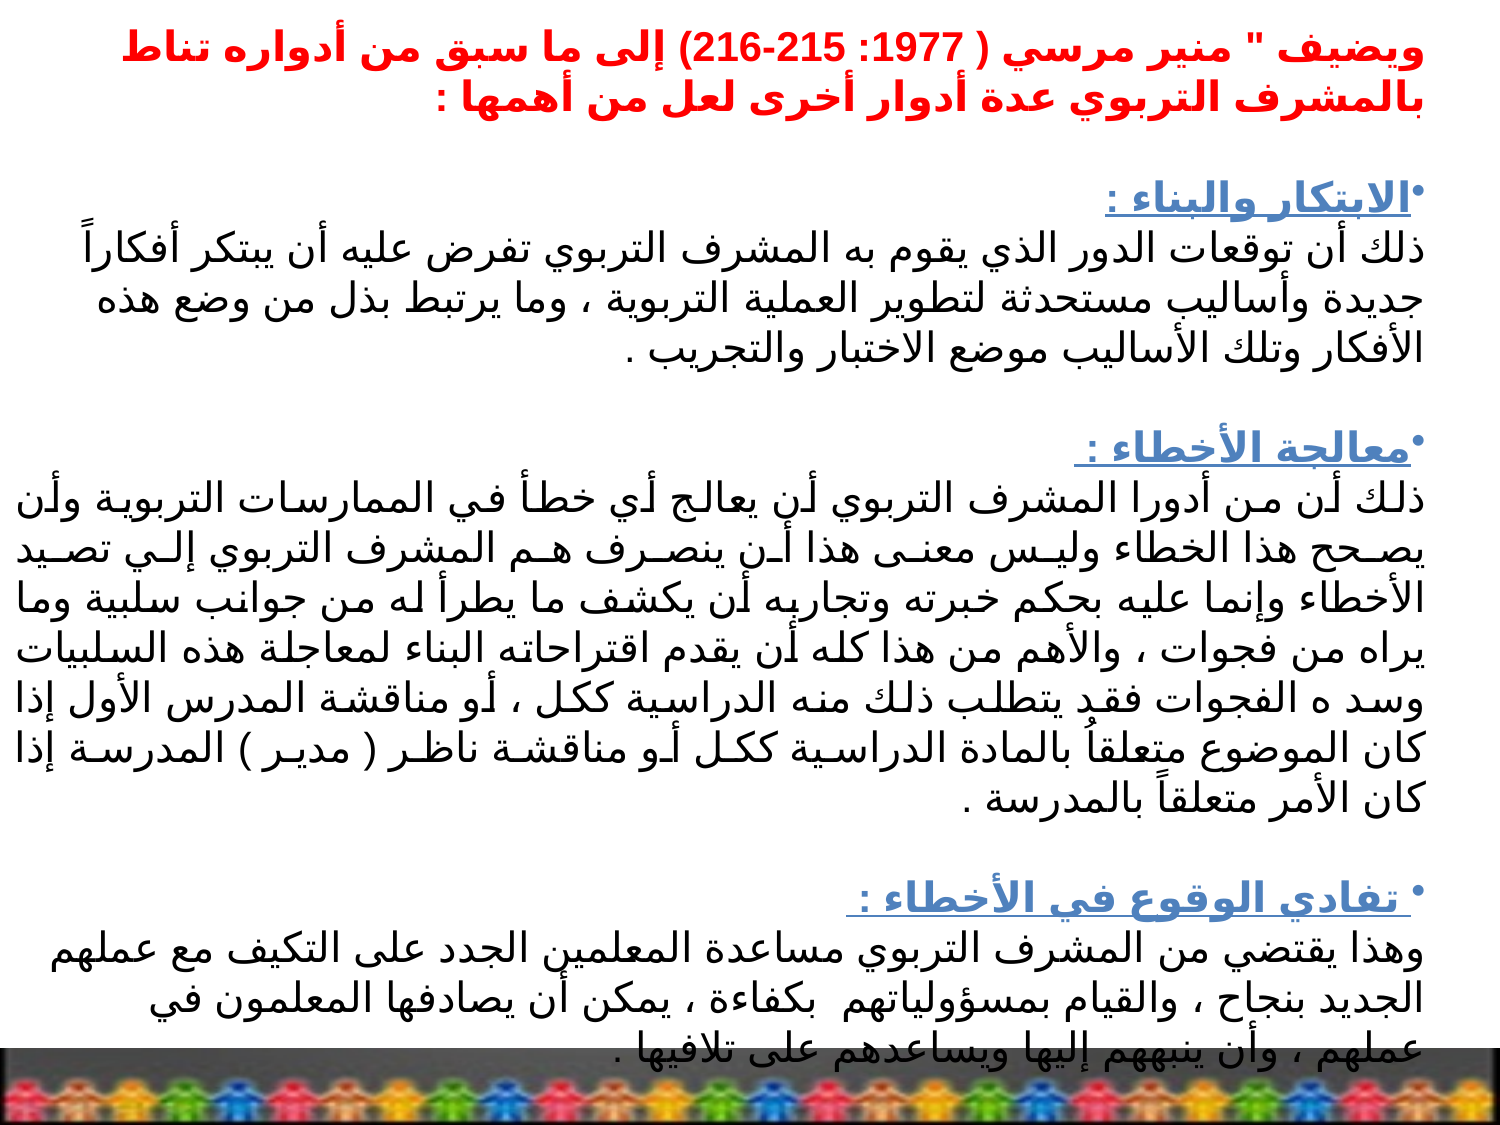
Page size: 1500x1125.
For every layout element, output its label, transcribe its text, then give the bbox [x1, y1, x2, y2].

text_box ويضيف " منير مرسي ( 1977: 215-216) إلى ما سبق من أدواره تناط بالمشرف التربوي عدة أدوار أخرى لعل من أهمها : الابتكار والبناء : ذلك أن توقعات الدور الذي يقوم به المشرف التربوي تفرض عليه أن يبتكر أفكاراً جديدة وأساليب مستحدثة لتطوير العملية التربوية ، وما يرتبط بذل من وضع هذه الأفكار وتلك الأساليب موضع الاختبار والتجريب . معالجة الأخطاء : ذلك أن من أدورا المشرف التربوي أن يعالج أي خطأ في الممارسات التربوية وأن يصحح هذا الخطاء وليس معنى هذا أن ينصرف هم المشرف التربوي إلي تصيد الأخطاء وإنما عليه بحكم خبرته وتجاربه أن يكشف ما يطرأ له من جوانب سلبية وما يراه من فجوات ، والأهم من هذا كله أن يقدم اقتراحاته البناء لمعاجلة هذه السلبيات وسد ه الفجوات فقد يتطلب ذلك منه الدراسية ككل ، أو مناقشة المدرس الأول إذا كان الموضوع متعلقاُ بالمادة الدراسية ككل أو مناقشة ناظر ( مدير ) المدرسة إذا كان الأمر متعلقاً بالمدرسة . تفادي الوقوع في الأخطاء : وهذا يقتضي من المشرف التربوي مساعدة المعلمين الجدد على التكيف مع عملهم الجديد بنجاح ، والقيام بمسؤولياتهم بكفاءة ، يمكن أن يصادفها المعلمون في عملهم ، وأن ينبههم إليها ويساعدهم على تلافيها . [0, 12, 1442, 1046]
picture [0, 1048, 1500, 1125]
